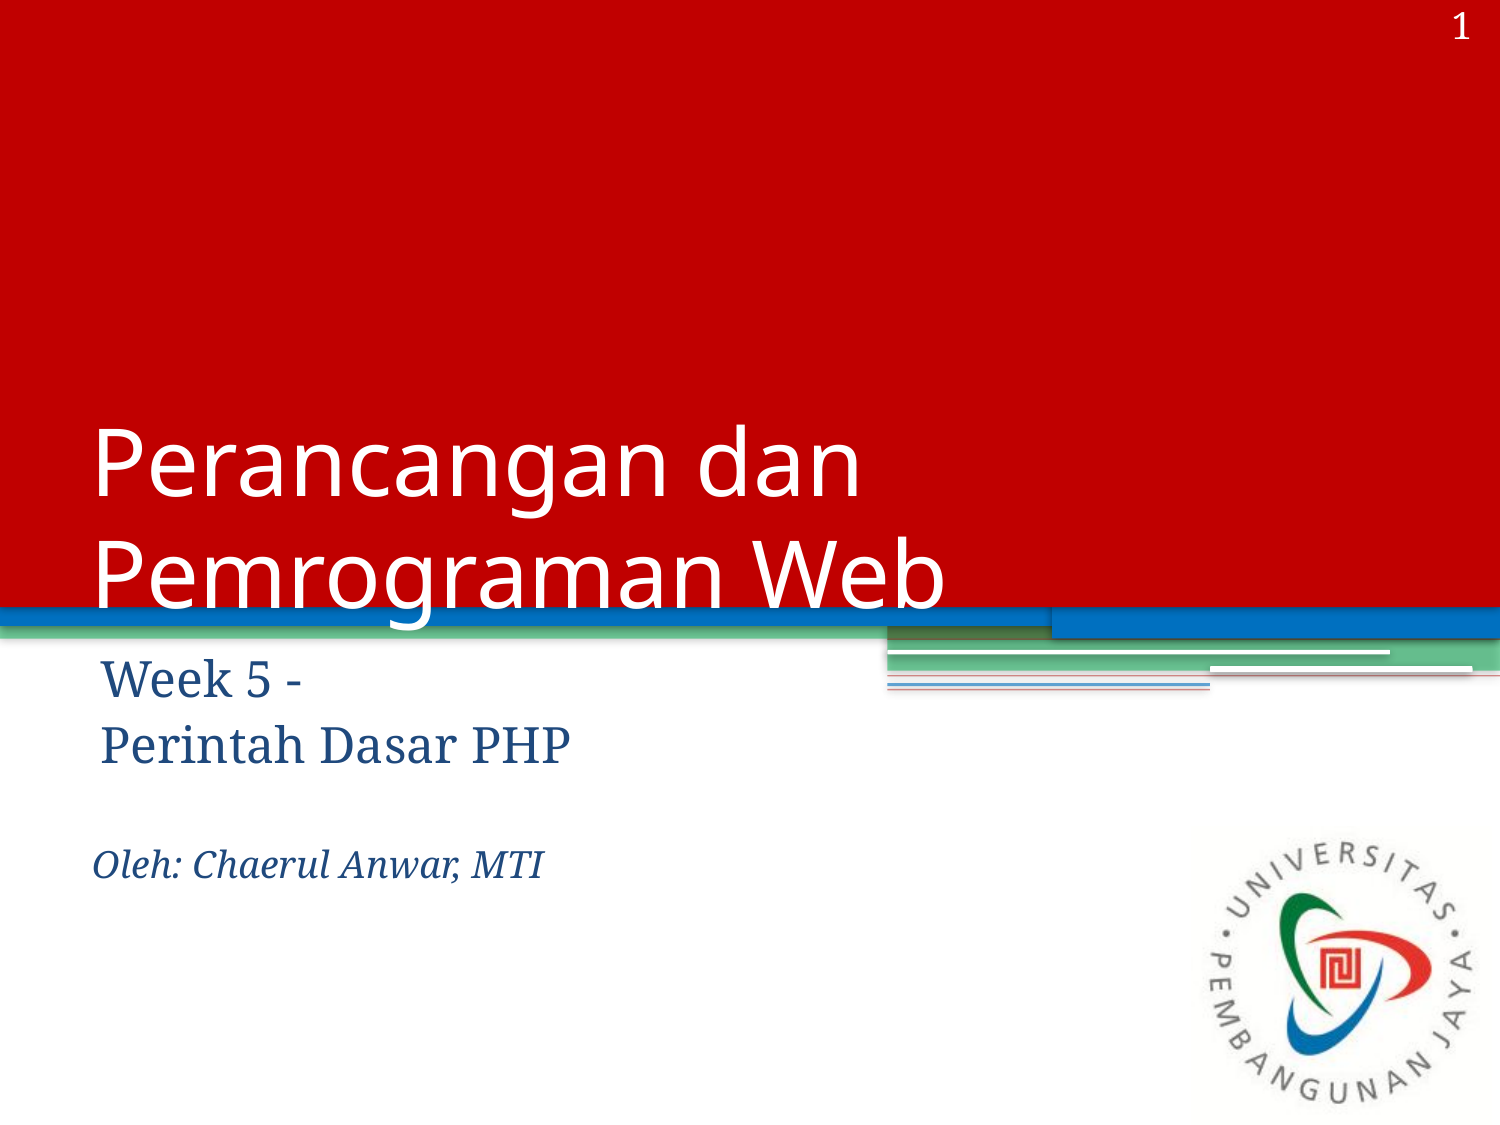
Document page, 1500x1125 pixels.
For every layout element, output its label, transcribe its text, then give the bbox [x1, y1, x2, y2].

text_box Oleh: Chaerul Anwar, MTI [77, 834, 560, 894]
subtitle Week 5 - Perintah Dasar PHP [75, 639, 888, 928]
title Perancangan dan Pemrograman Web [75, 394, 1463, 636]
slide_number 1 [1364, 0, 1488, 61]
picture [1191, 826, 1492, 1125]
